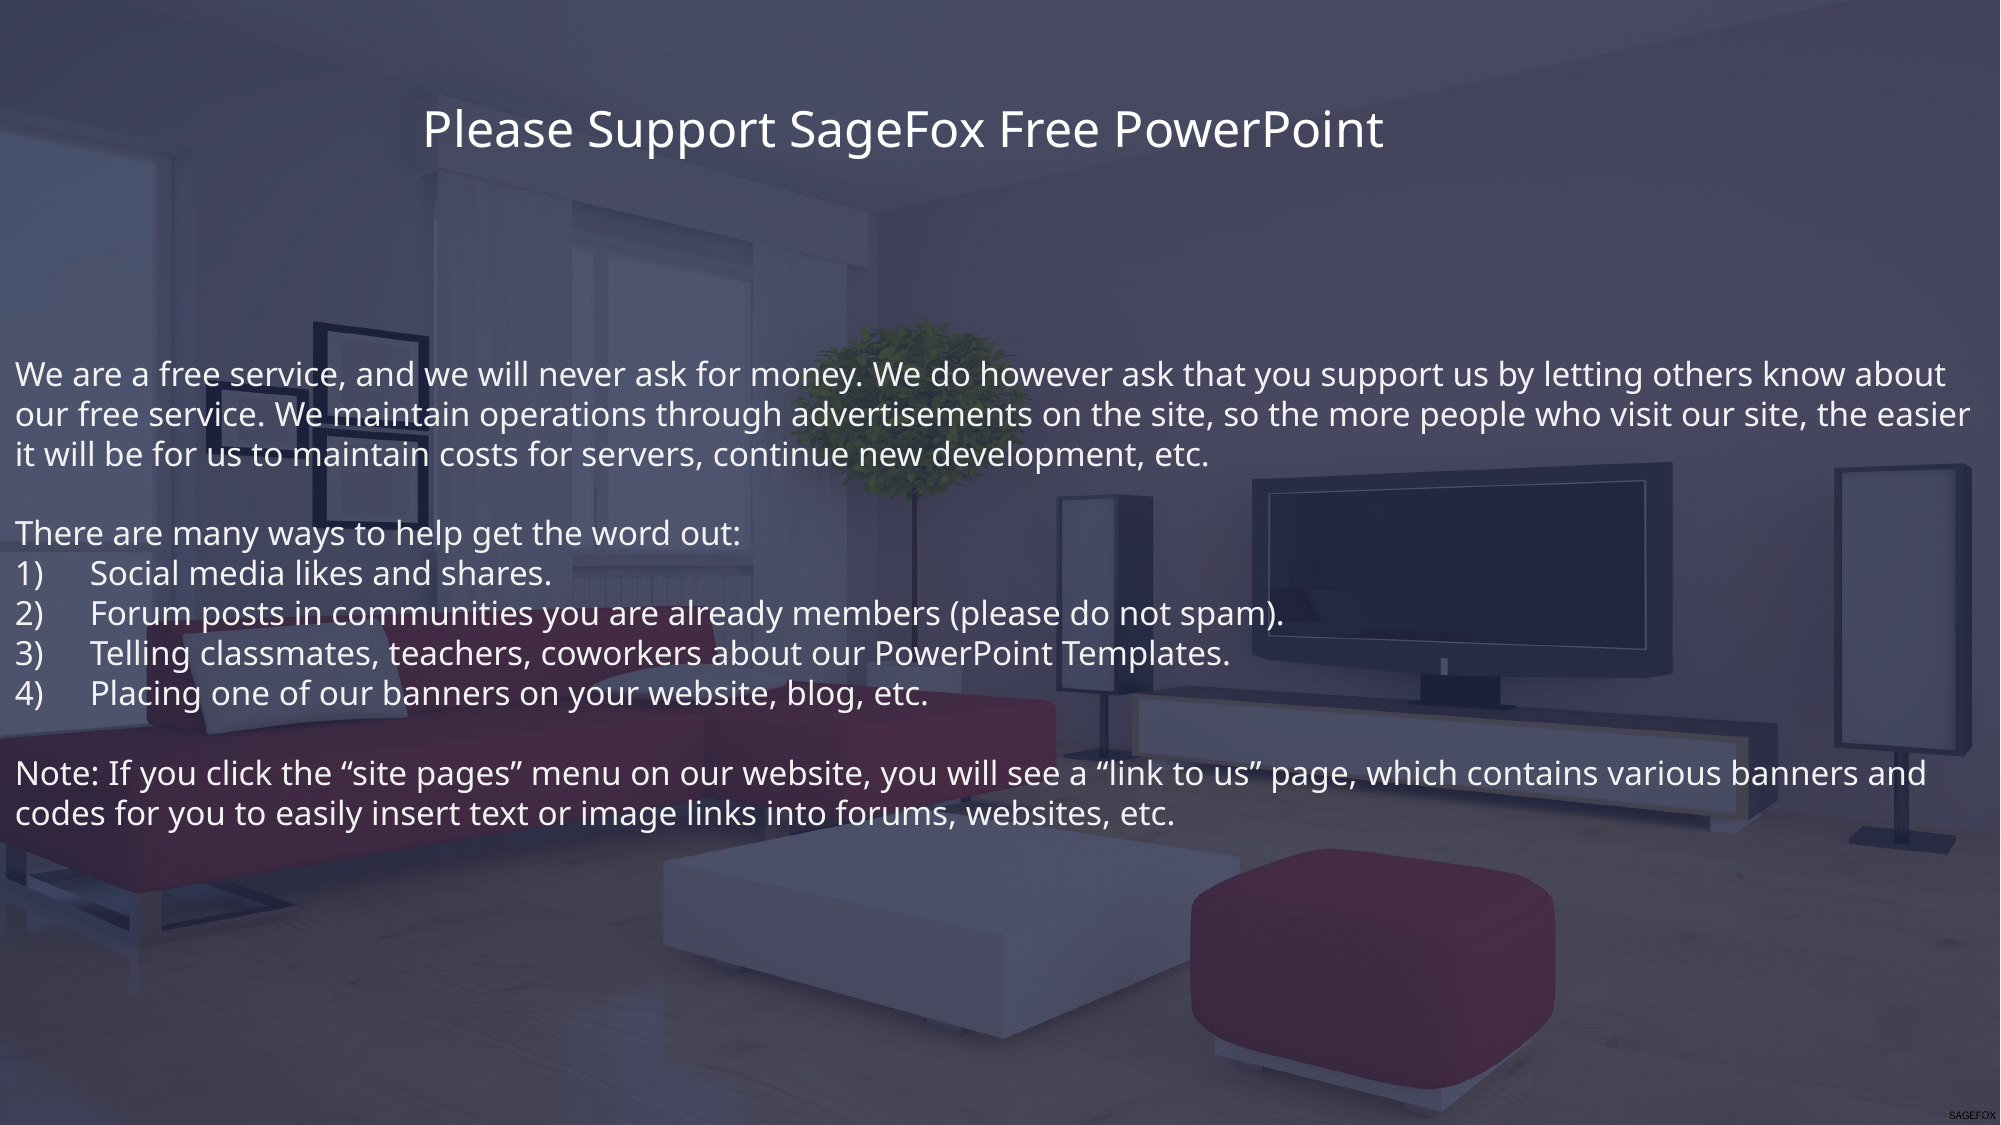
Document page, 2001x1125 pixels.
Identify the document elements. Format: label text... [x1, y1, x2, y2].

text_box We are a free service, and we will never ask for money. We do however ask that you support us by letting others know about our free service. We maintain operations through advertisements on the site, so the more people who visit our site, the easier it will be for us to maintain costs for servers, continue new development, etc. There are many ways to help get the word out: Social media likes and shares. Forum posts in communities you are already members (please do not spam). Telling classmates, teachers, coworkers about our PowerPoint Templates. Placing one of our banners on your website, blog, etc. Note: If you click the “site pages” menu on our website, you will see a “link to us” page, which contains various banners and codes for you to easily insert text or image links into forums, websites, etc. [0, 0, 2000, 1125]
title Please Support SageFox Free PowerPoint [363, 72, 1444, 190]
